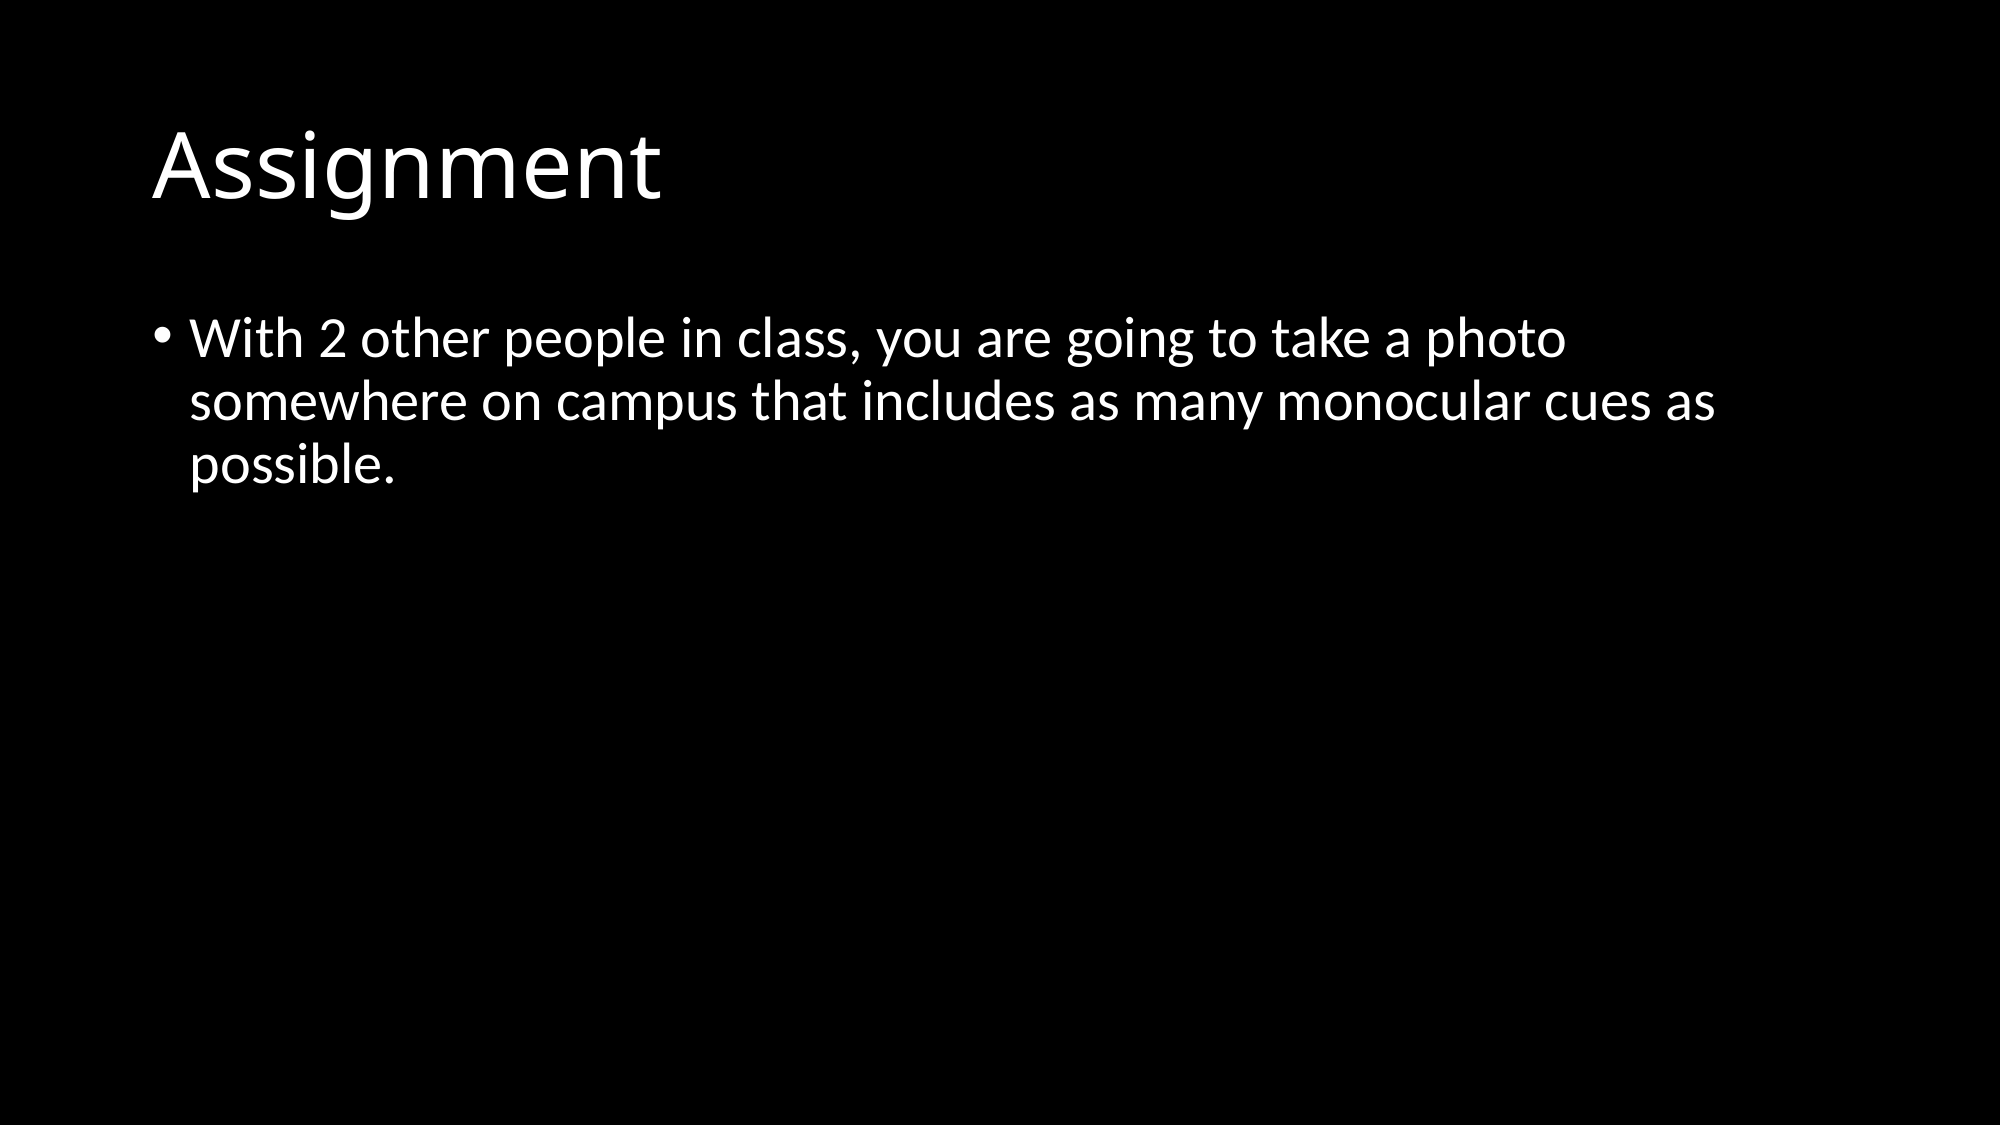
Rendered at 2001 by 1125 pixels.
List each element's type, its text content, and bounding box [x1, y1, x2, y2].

title Assignment [137, 59, 1863, 278]
list With 2 other people in class, you are going to take a photo somewhere on campus that includes as many monocular cues as possible. [137, 299, 1863, 1014]
